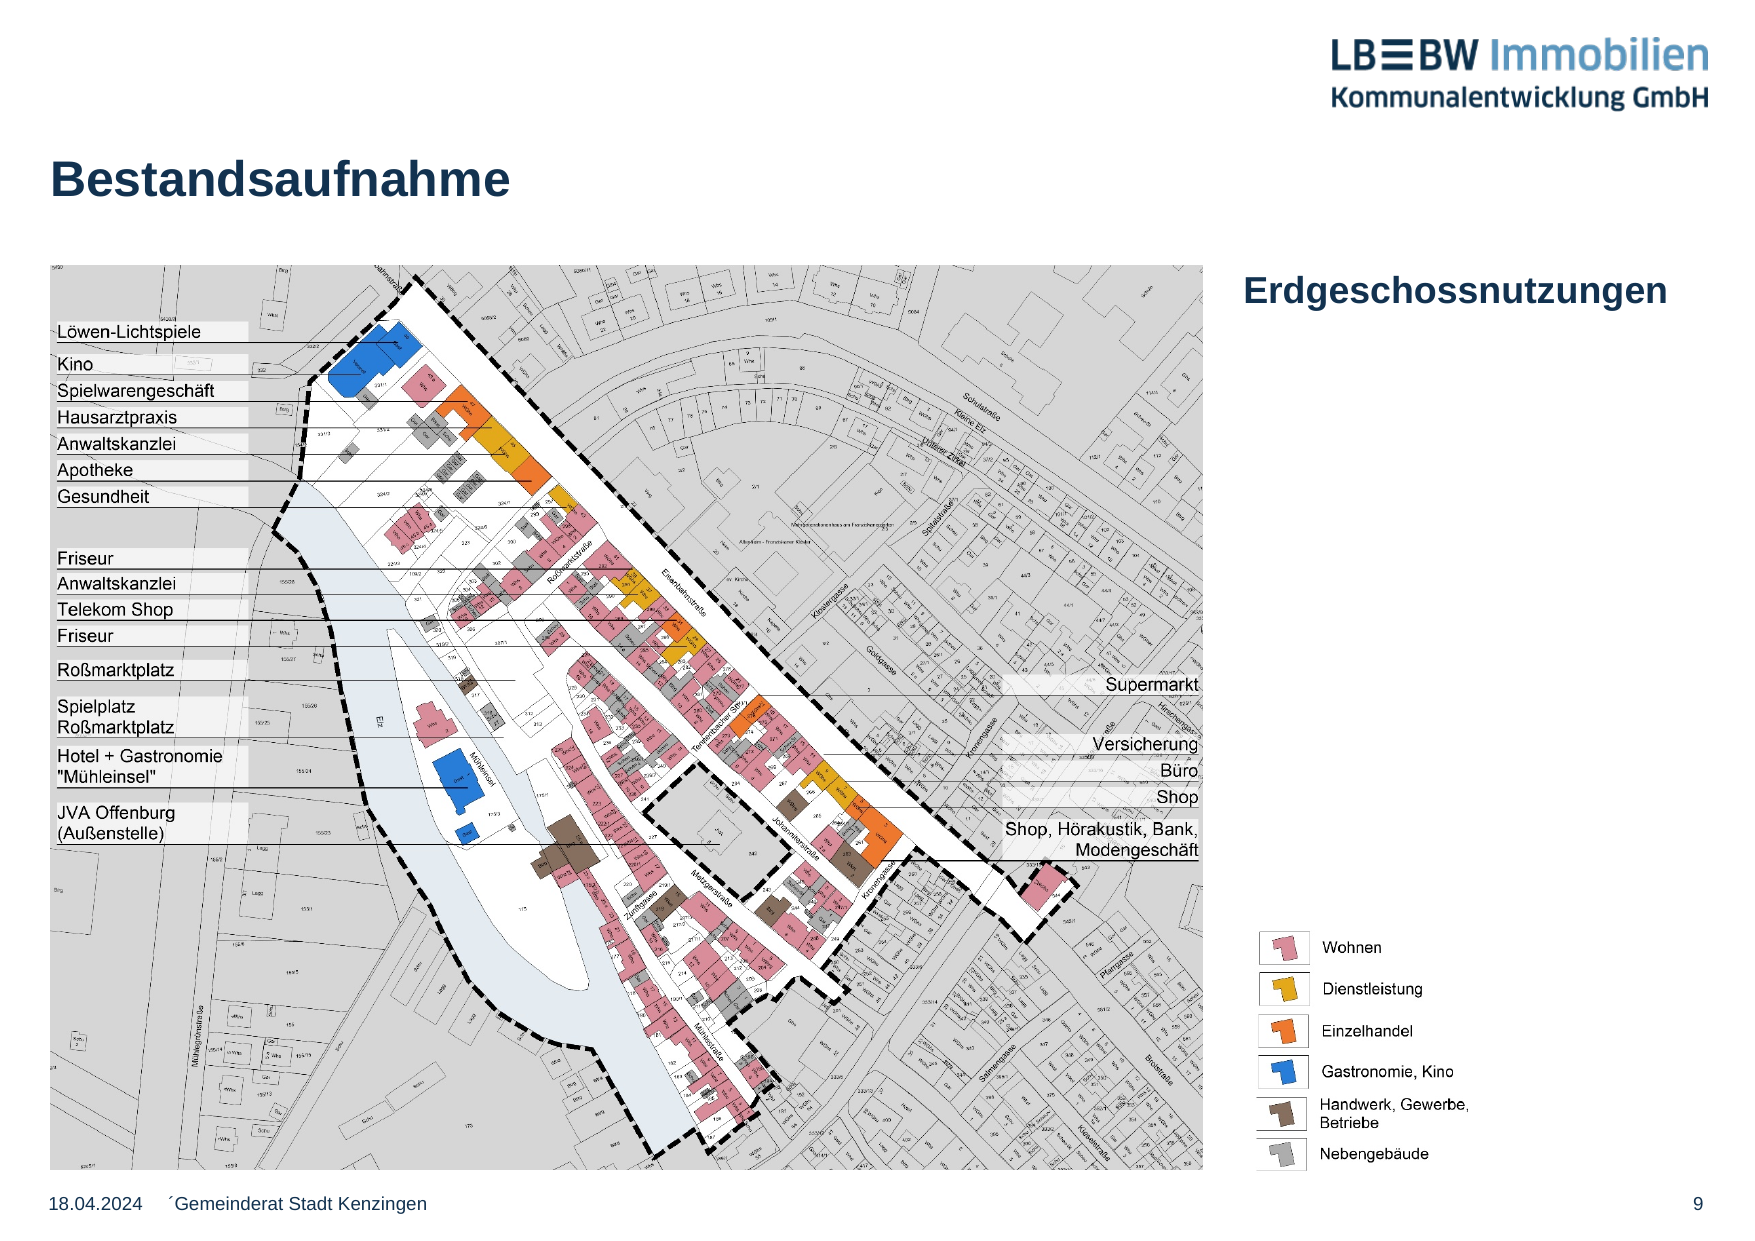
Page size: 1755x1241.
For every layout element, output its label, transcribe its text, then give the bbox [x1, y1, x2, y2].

picture [1314, 18, 1727, 131]
picture [50, 265, 1203, 1170]
picture [1242, 928, 1479, 1178]
footer ´Gemeinderat Stadt Kenzingen [168, 1191, 1598, 1215]
list Erdgeschossnutzungen [1243, 265, 1704, 311]
slide_number 9 [1621, 1191, 1704, 1215]
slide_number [48, 1191, 144, 1215]
title Bestandsaufnahme [50, 146, 1102, 207]
